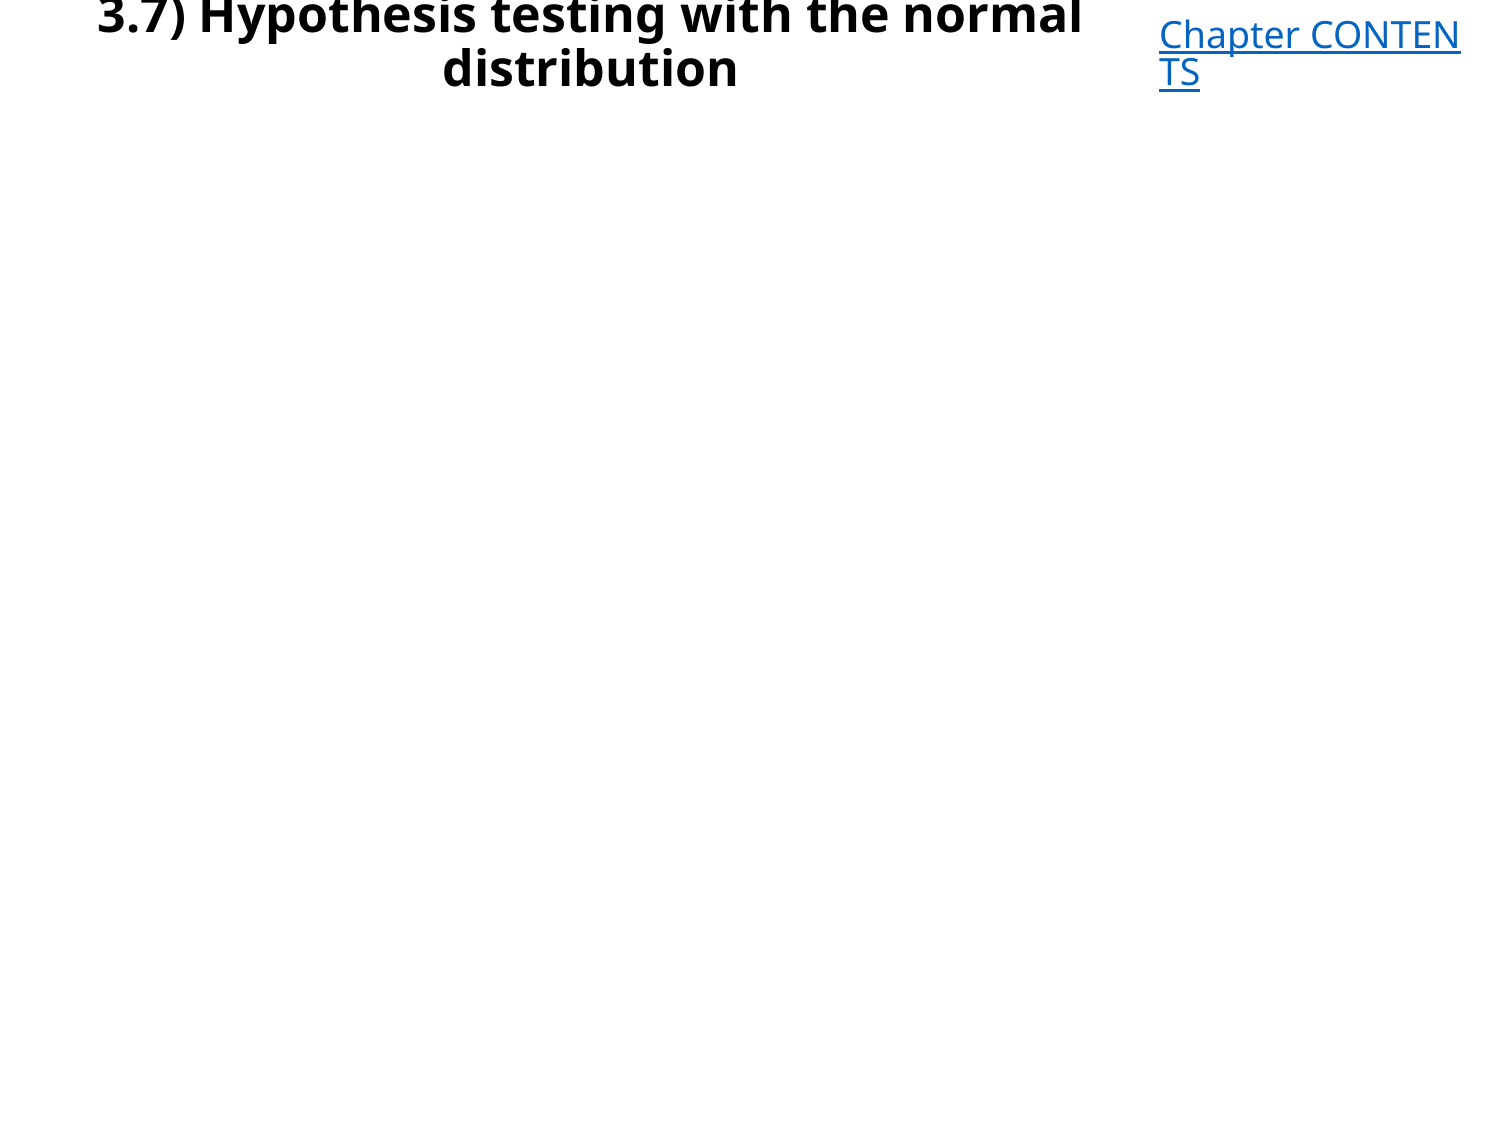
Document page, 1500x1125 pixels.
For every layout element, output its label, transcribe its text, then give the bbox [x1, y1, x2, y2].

title 3.7) Hypothesis testing with the normal distribution [0, 0, 1182, 87]
text_box Chapter CONTENTS [1144, 3, 1491, 70]
